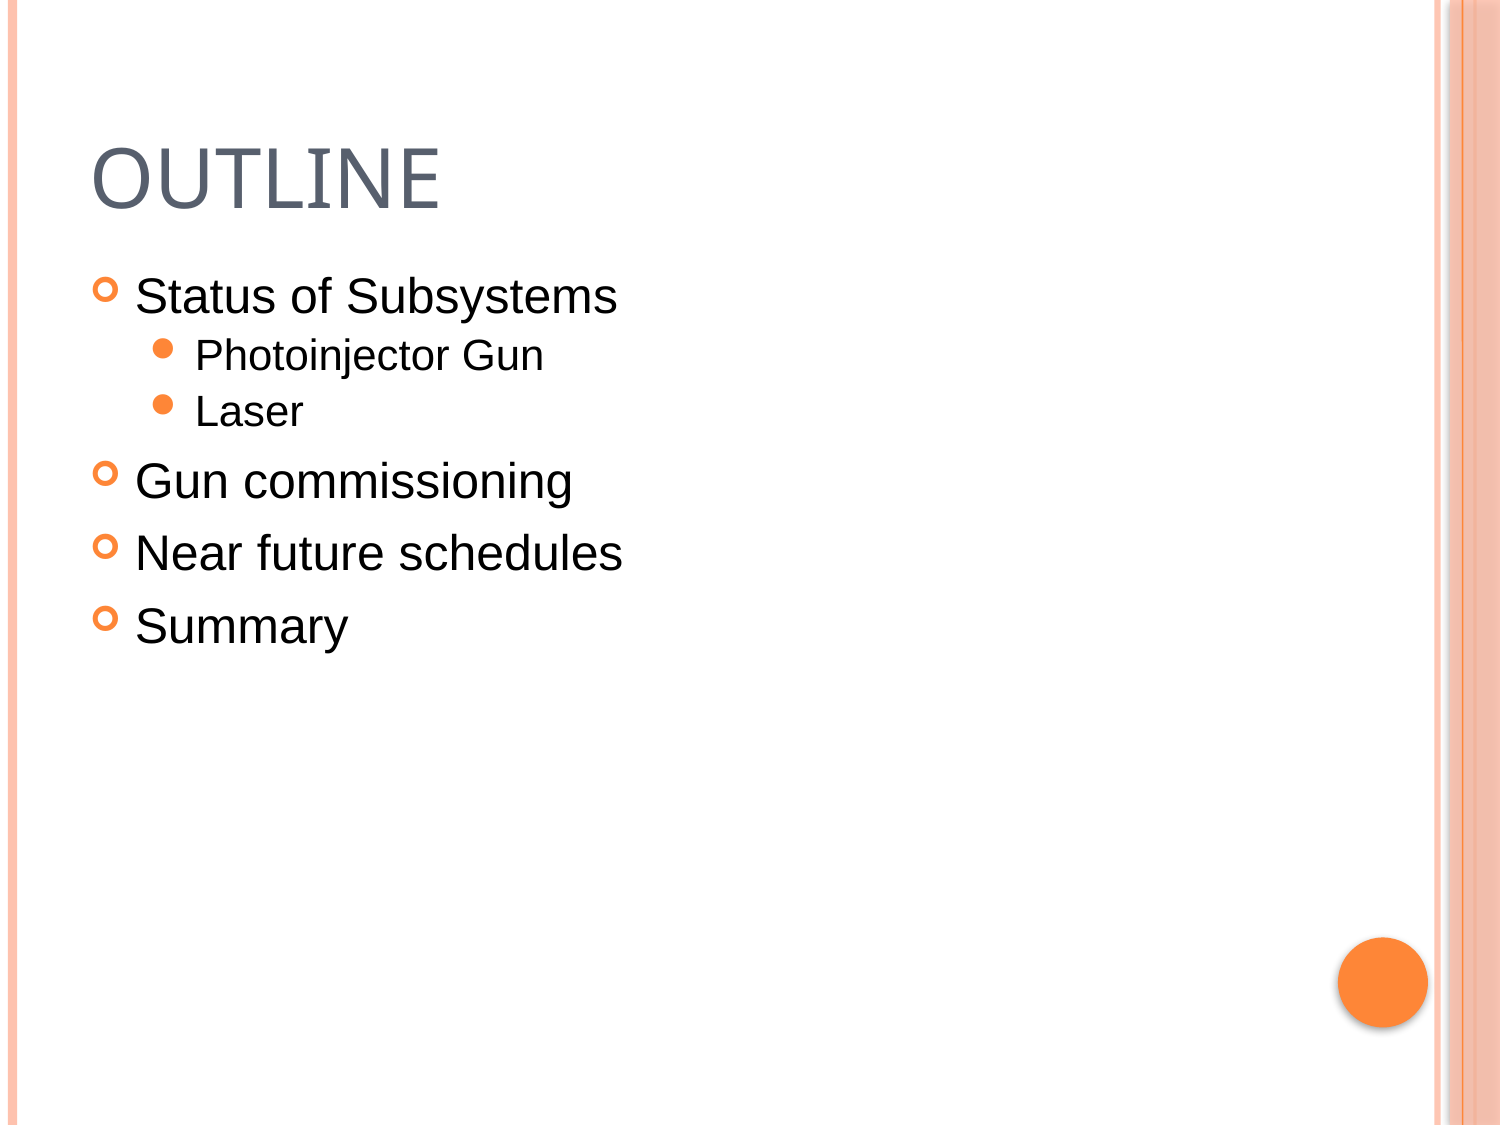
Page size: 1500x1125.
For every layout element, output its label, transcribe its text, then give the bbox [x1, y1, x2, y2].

title Outline [75, 45, 1300, 233]
list Status of Subsystems Photoinjector Gun Laser Gun commissioning Near future schedules Summary [75, 262, 1300, 1062]
